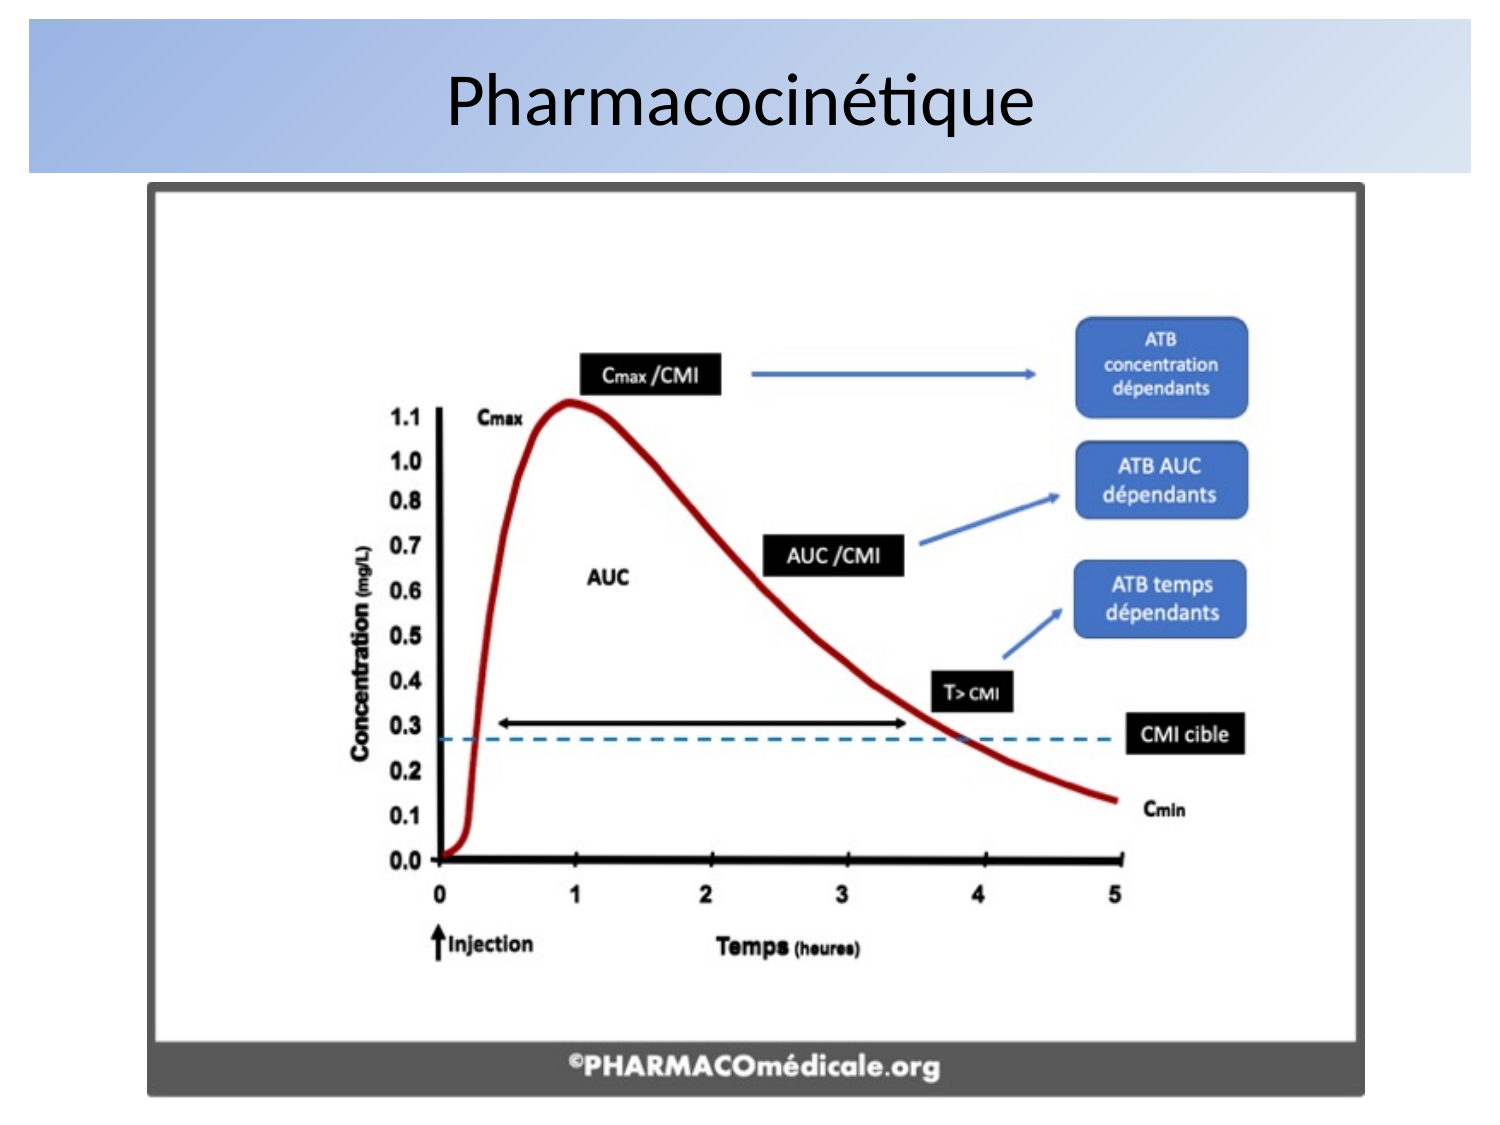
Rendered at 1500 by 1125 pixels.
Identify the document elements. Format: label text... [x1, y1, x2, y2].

title Pharmacocinétique [29, 19, 1471, 173]
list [147, 182, 1365, 1106]
